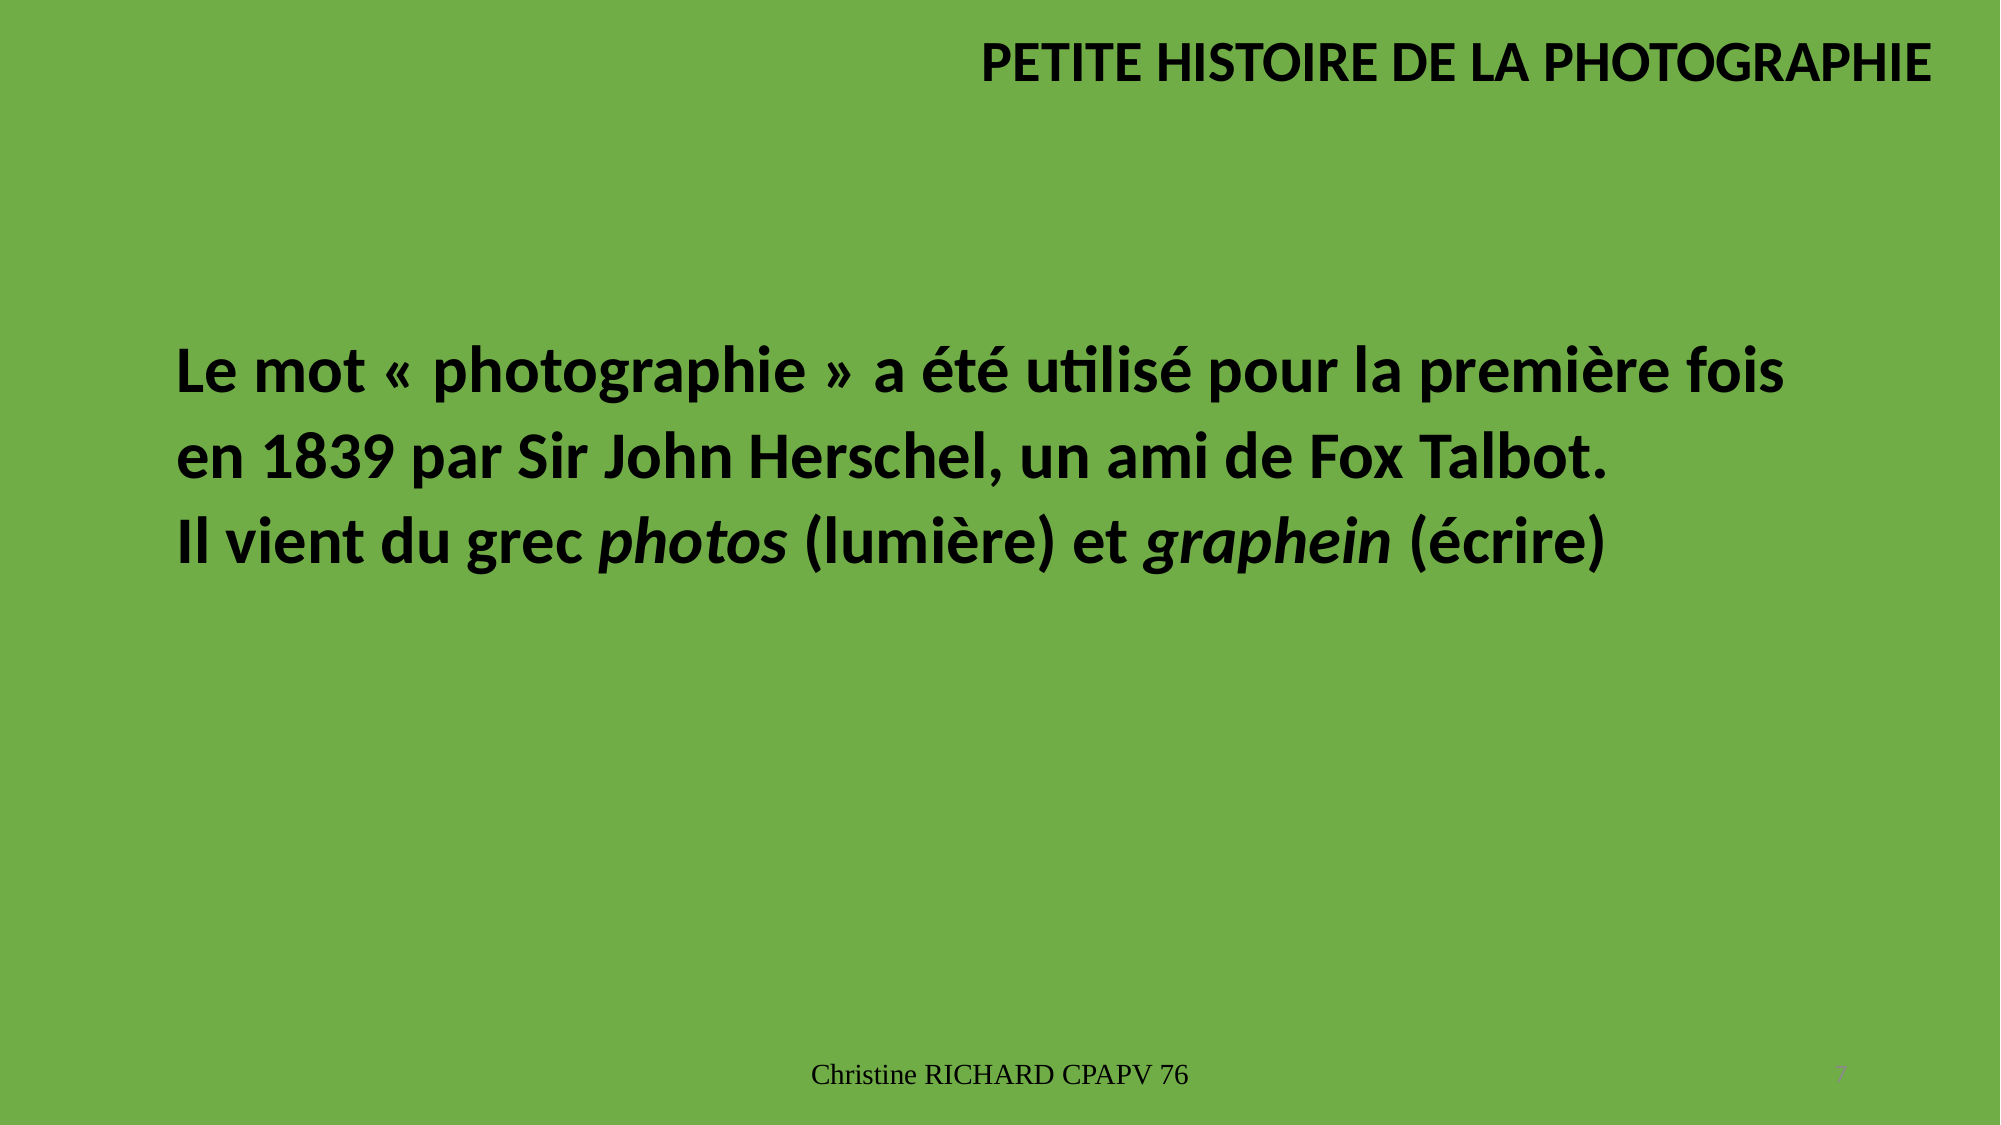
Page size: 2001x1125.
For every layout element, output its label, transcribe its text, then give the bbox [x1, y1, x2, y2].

text_box PETITE HISTOIRE DE LA PHOTOGRAPHIE [967, 10, 1949, 101]
text_box Le mot « photographie » a été utilisé pour la première fois en 1839 par Sir John Herschel, un ami de Fox Talbot. Il vient du grec photos (lumière) et graphein (écrire) [161, 313, 1839, 585]
slide_number 7 [1412, 1042, 1863, 1103]
footer Christine RICHARD CPAPV 76 [662, 1042, 1338, 1103]
